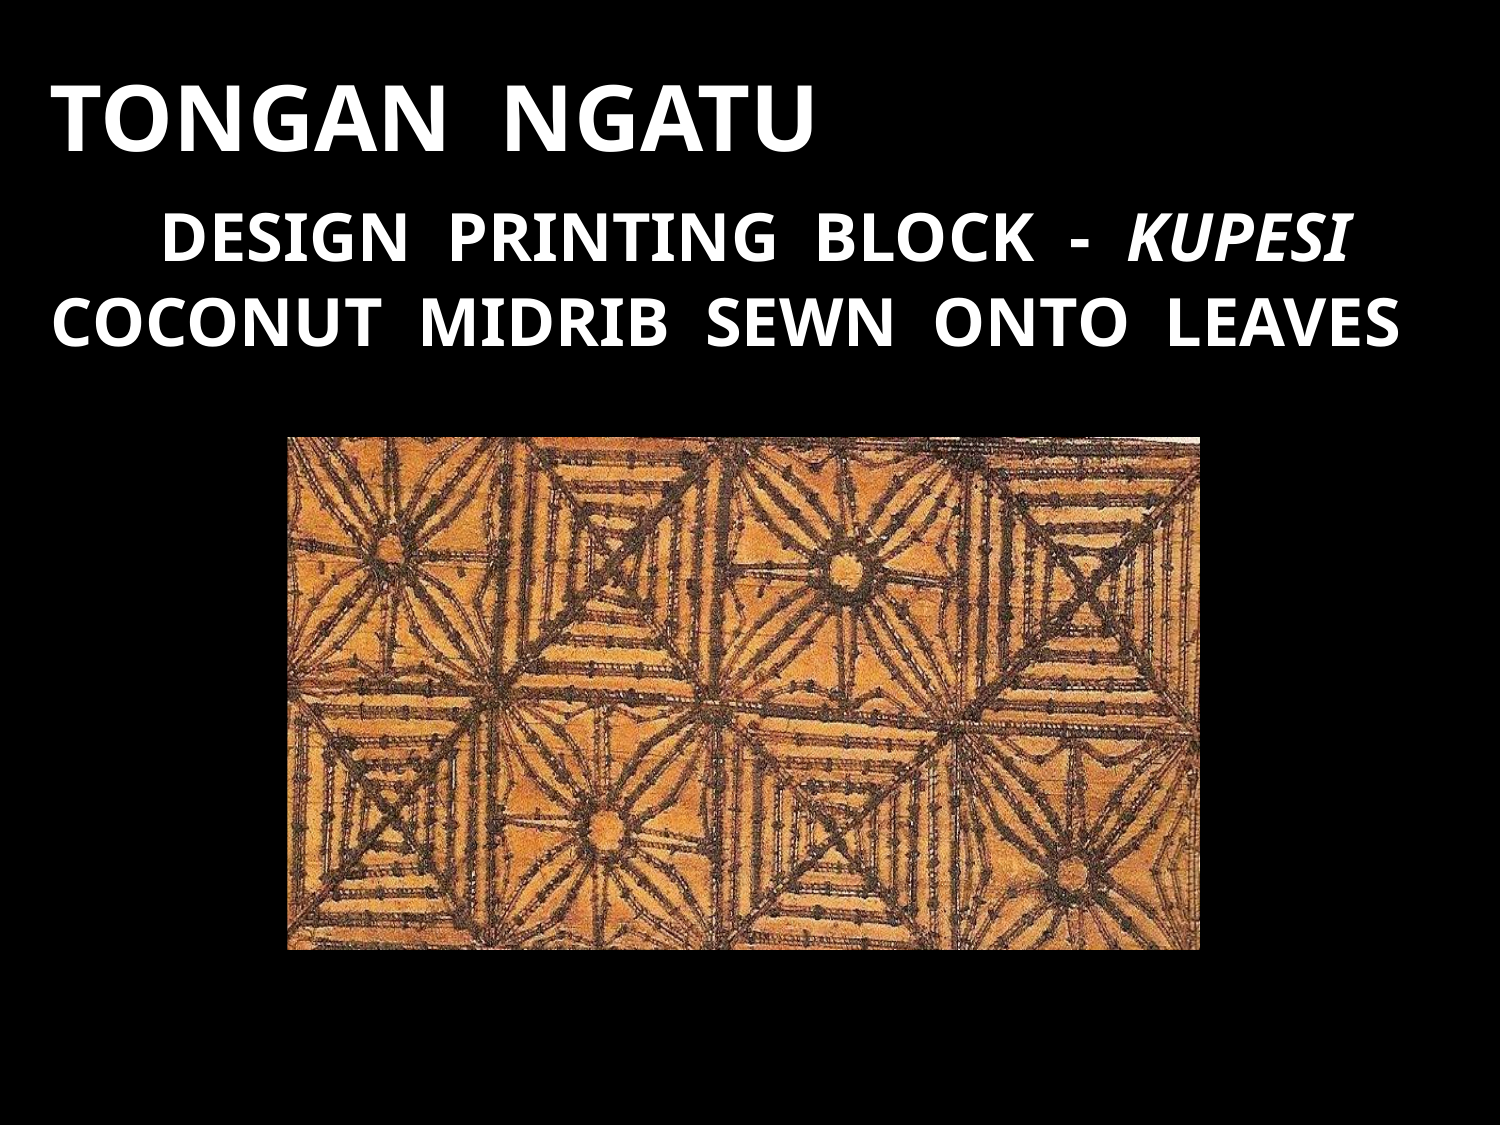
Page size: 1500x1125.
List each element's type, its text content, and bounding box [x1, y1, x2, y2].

title TONGAN NGATU DESIGN PRINTING BLOCK - KUPESI COCONUT MIDRIB SEWN ONTO LEAVES [24, 45, 1463, 375]
picture [287, 437, 1201, 951]
